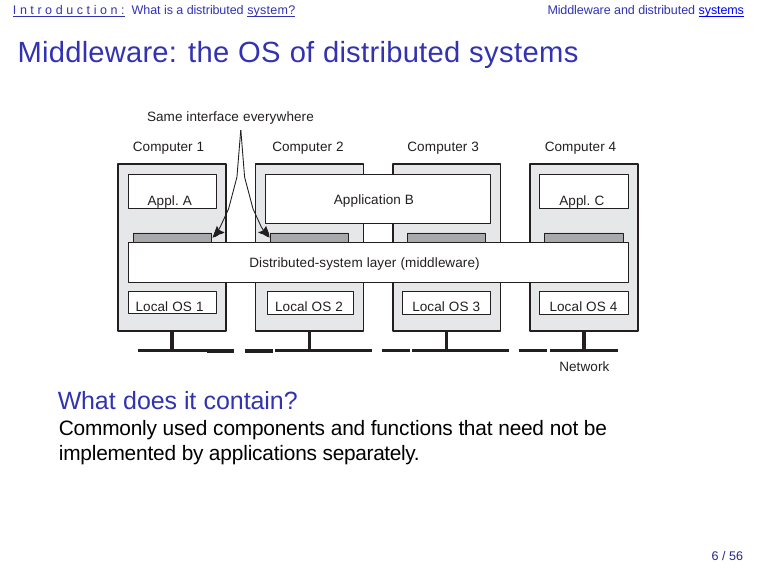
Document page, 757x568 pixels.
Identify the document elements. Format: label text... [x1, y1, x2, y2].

text_box Introduction: What is a distributed system? Middleware and distributed systems [10, 0, 745, 18]
title Middleware: the OS of distributed systems [15, 31, 581, 129]
text_box Same interface everywhere Computer 1 Computer 2 [130, 105, 345, 155]
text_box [137, 129, 619, 353]
text_box Network [557, 361, 613, 375]
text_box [624, 232, 629, 283]
text_box What does it contain? Commonly used components and functions that need not be implemented by applications separately. [55, 382, 615, 465]
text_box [117, 163, 132, 333]
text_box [127, 232, 132, 283]
text_box 2 / 56 [705, 546, 745, 568]
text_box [624, 163, 639, 333]
